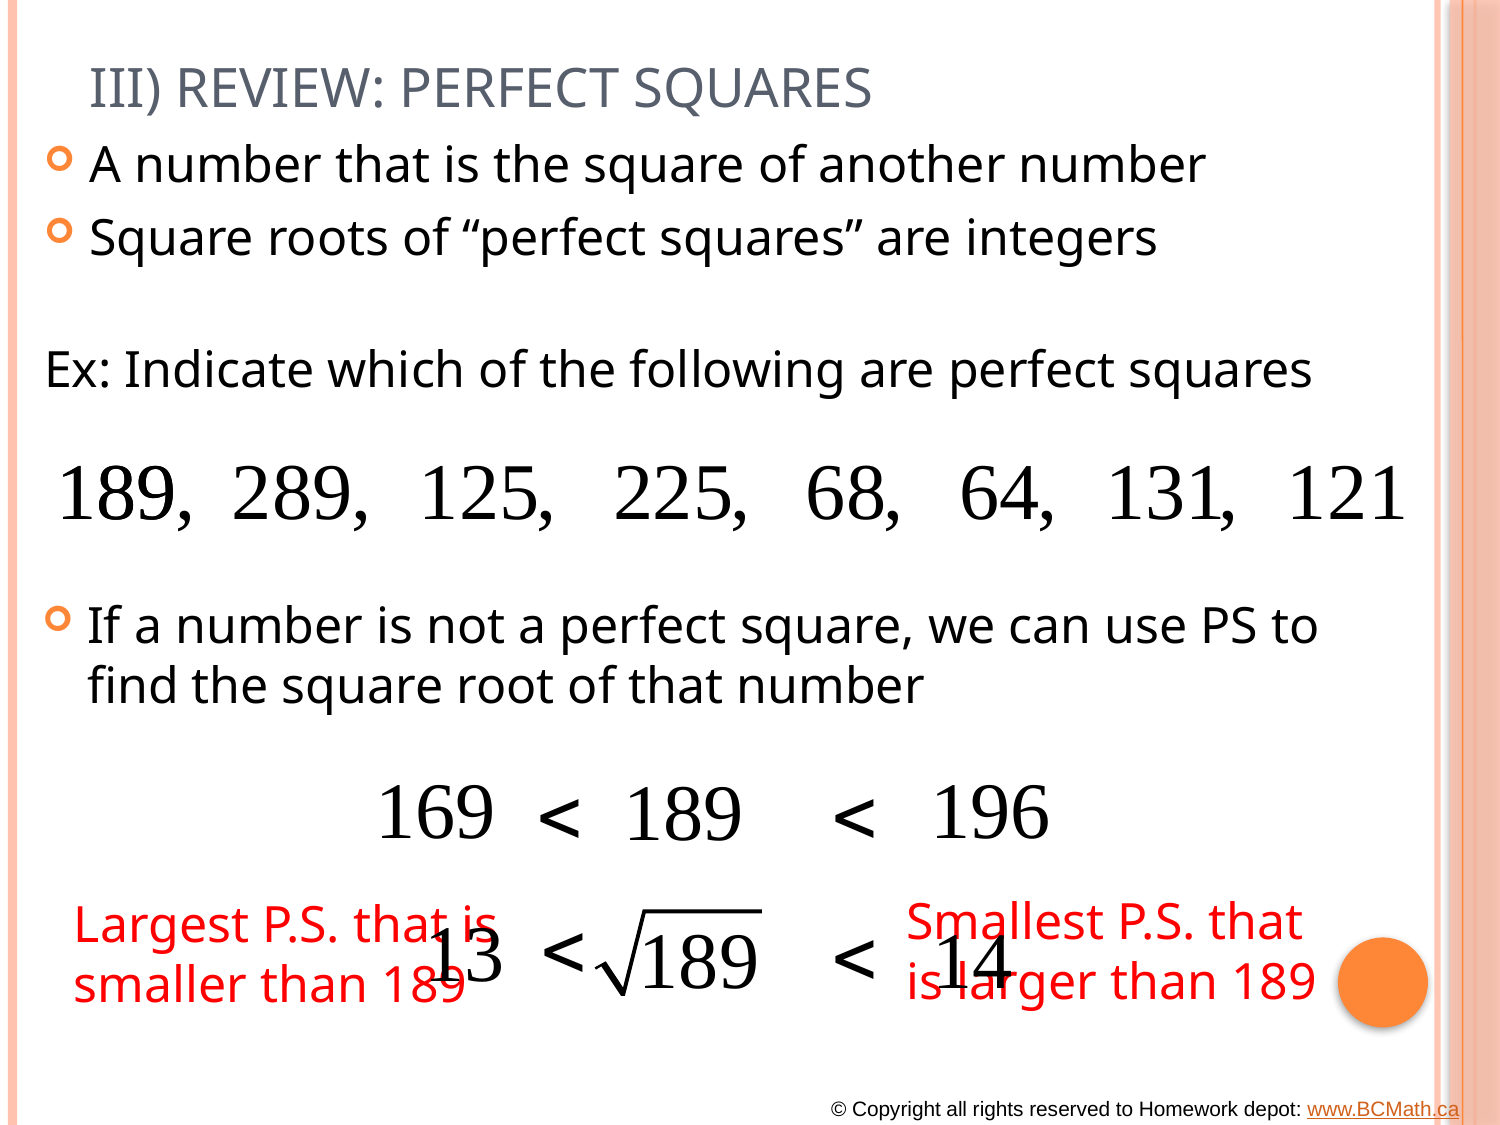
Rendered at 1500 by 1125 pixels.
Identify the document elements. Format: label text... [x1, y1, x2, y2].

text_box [371, 764, 507, 859]
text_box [580, 894, 776, 1016]
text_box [619, 765, 755, 861]
text_box Largest P.S. that is smaller than 189 [59, 885, 594, 1029]
text_box © Copyright all rights reserved to Homework depot: www.BCMath.ca [816, 1088, 1488, 1125]
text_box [52, 445, 188, 540]
list A number that is the square of another number Square roots of “perfect squares” are integers Ex: Indicate which of the following are perfect squares [29, 125, 1424, 447]
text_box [928, 914, 1023, 1003]
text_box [529, 922, 598, 991]
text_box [926, 764, 1062, 859]
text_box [52, 445, 1413, 554]
text_box If a number is not a perfect square, we can use PS to find the square root of that number [27, 586, 1422, 908]
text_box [524, 788, 593, 857]
title III) Review: Perfect Squares [75, 45, 1300, 125]
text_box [420, 907, 515, 1003]
text_box Smallest P.S. that is larger than 189 [891, 882, 1426, 1026]
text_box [820, 929, 889, 998]
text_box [820, 788, 889, 857]
